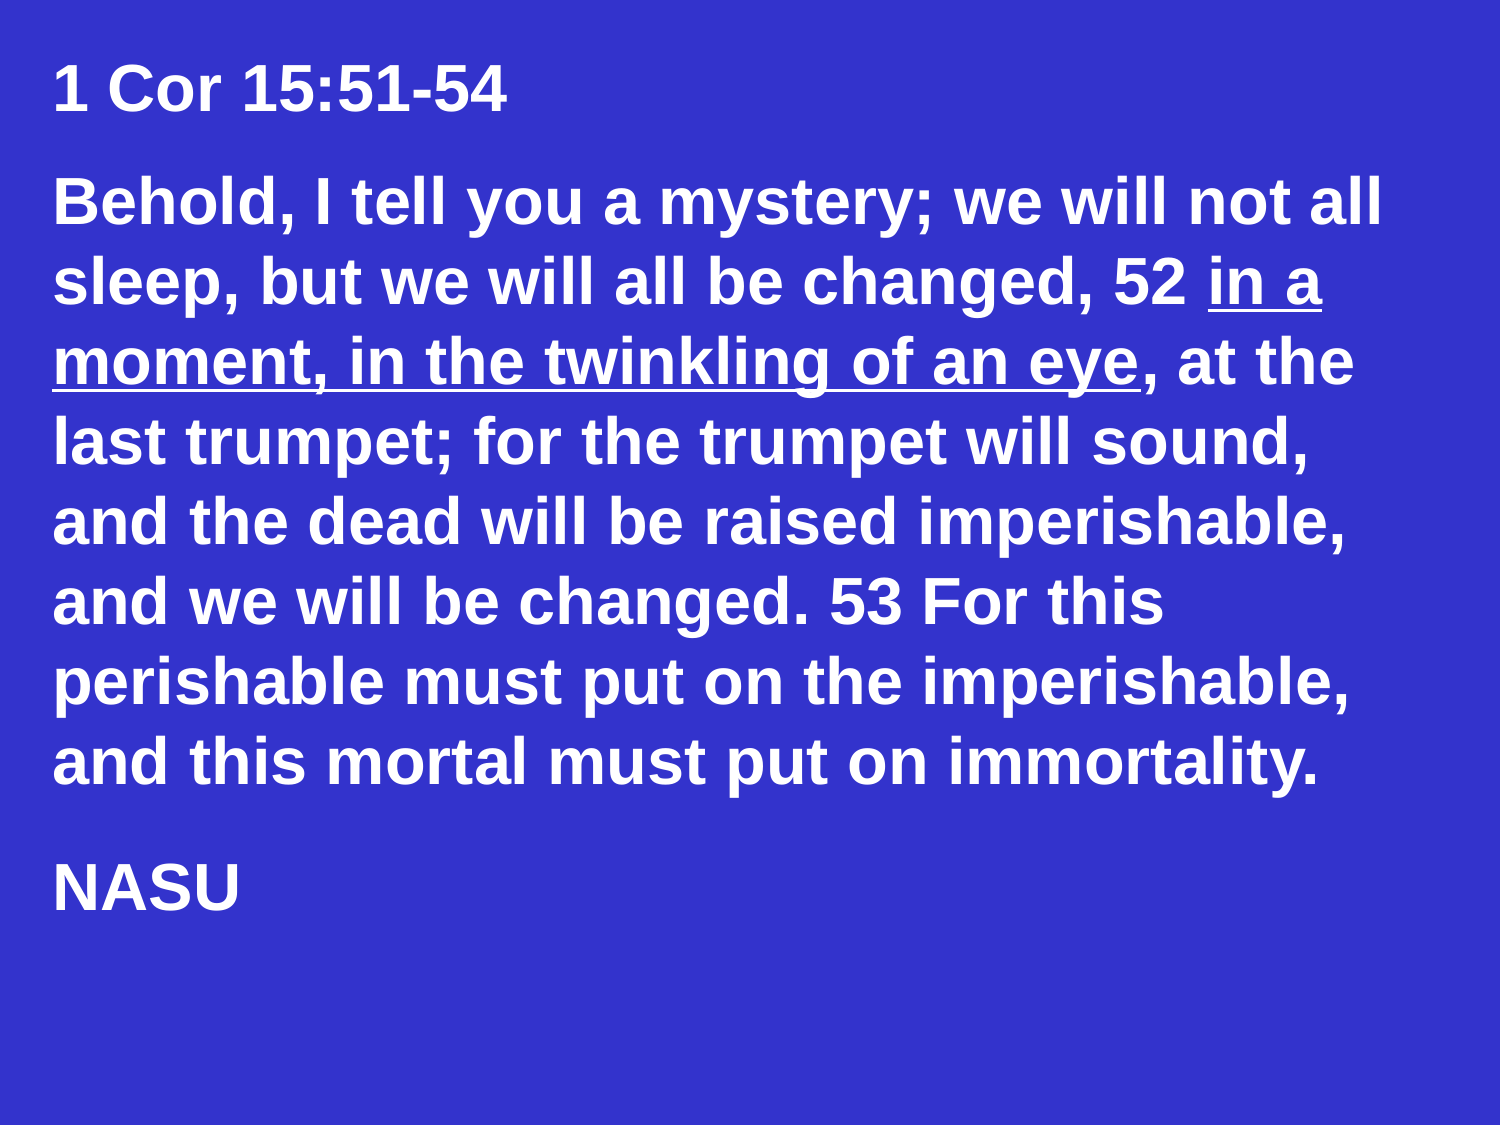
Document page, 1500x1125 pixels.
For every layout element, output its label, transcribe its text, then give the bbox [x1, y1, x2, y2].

text_box 1 Cor 15:51-54 Behold, I tell you a mystery; we will not all sleep, but we will all be changed, 52 in a moment, in the twinkling of an eye, at the last trumpet; for the trumpet will sound, and the dead will be raised imperishable, and we will be changed. 53 For this perishable must put on the imperishable, and this mortal must put on immortality. NASU [37, 37, 1463, 933]
